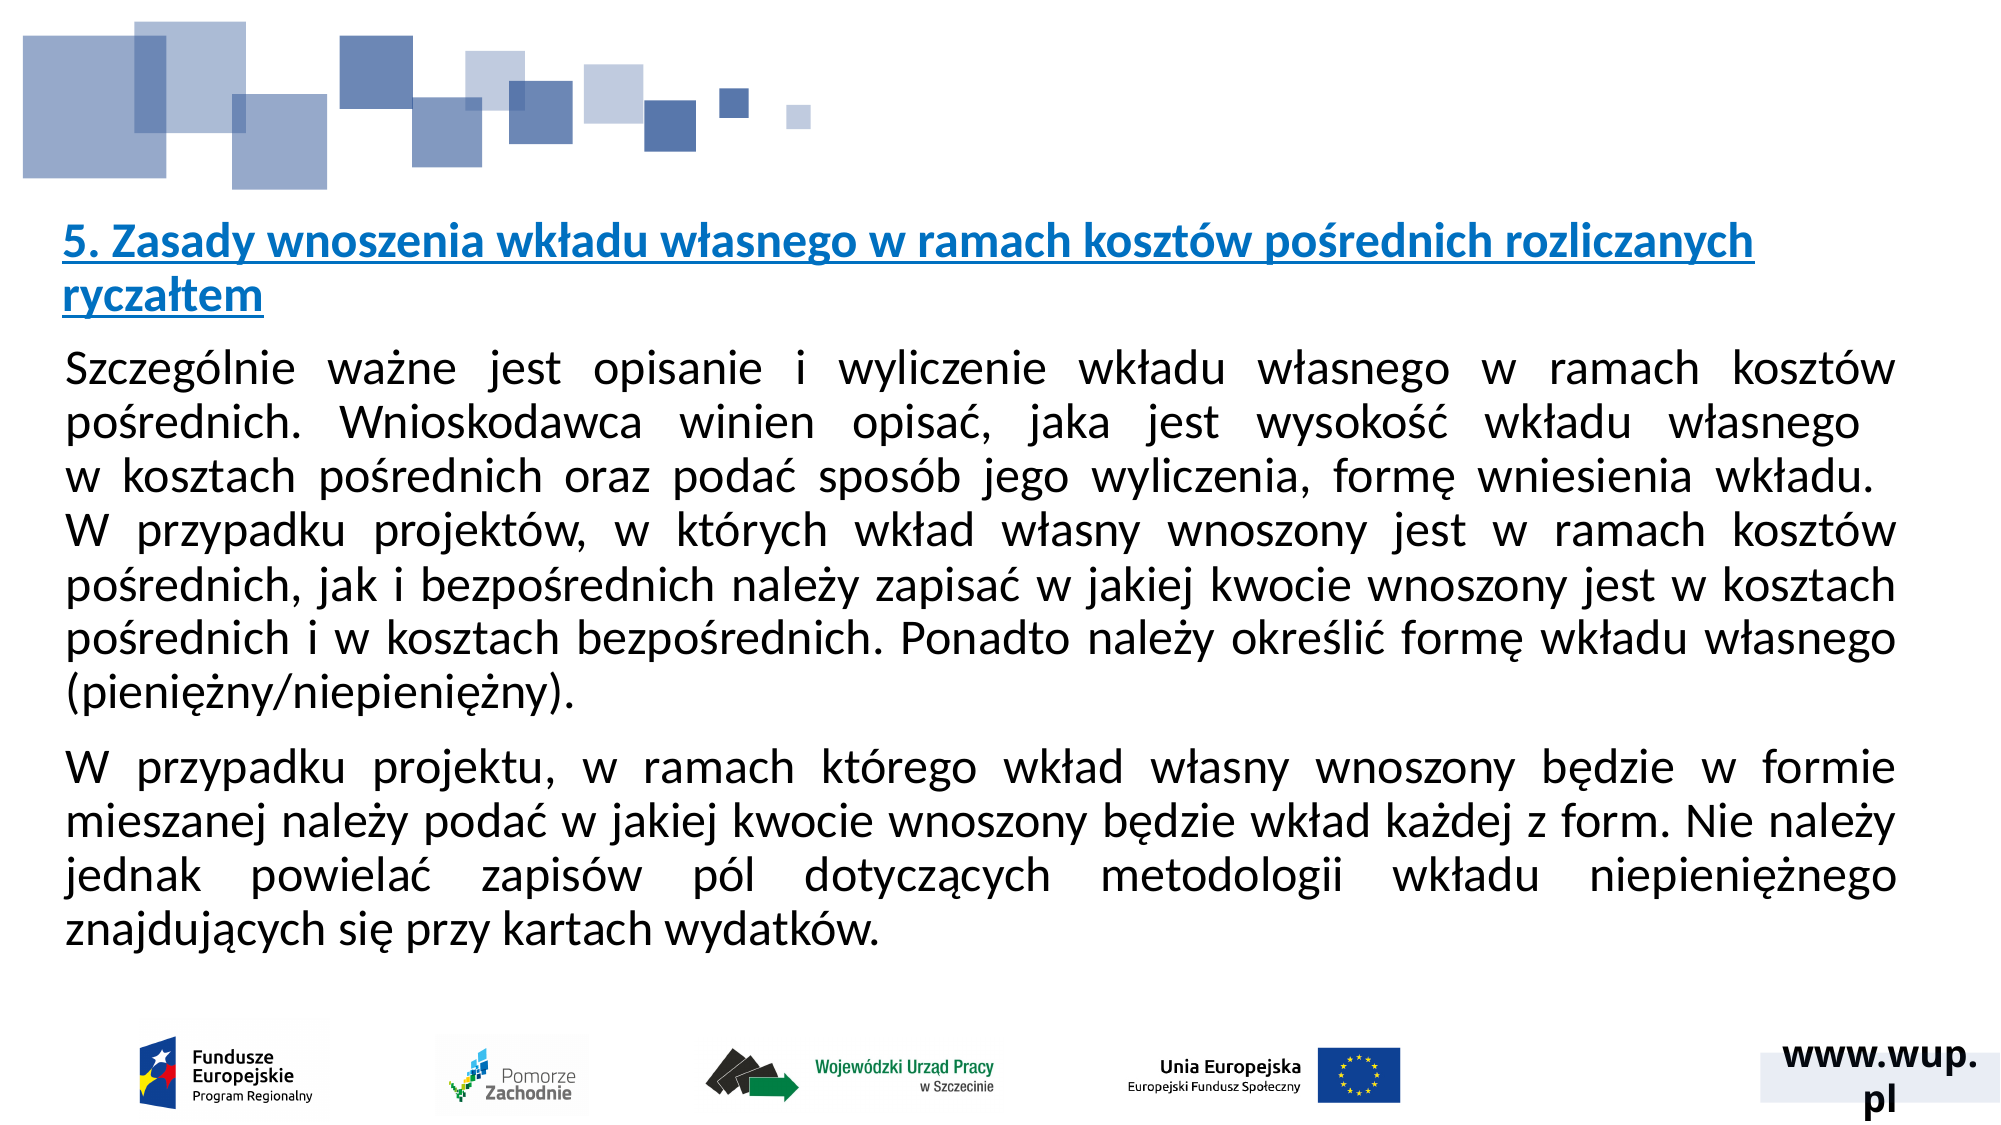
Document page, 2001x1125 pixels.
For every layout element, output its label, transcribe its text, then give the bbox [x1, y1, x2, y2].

picture [1109, 1028, 1402, 1121]
list Szczególnie ważne jest opisanie i wyliczenie wkładu własnego w ramach kosztów pośrednich. Wnioskodawca winien opisać, jaka jest wysokość wkładu własnego w kosztach pośrednich oraz podać sposób jego wyliczenia, formę wniesienia wkładu. W przypadku projektów, w których wkład własny wnoszony jest w ramach kosztów pośrednich, jak i bezpośrednich należy zapisać w jakiej kwocie wnoszony jest w kosztach pośrednich i w kosztach bezpośrednich. Ponadto należy określić formę wkładu własnego (pieniężny/niepieniężny). W przypadku projektu, w ramach którego wkład własny wnoszony będzie w formie mieszanej należy podać w jakiej kwocie wnoszony będzie wkład każdej z form. Nie należy jednak powielać zapisów pól dotyczących metodologii wkładu niepieniężnego znajdujących się przy kartach wydatków. [50, 334, 1914, 1014]
picture [139, 1018, 330, 1122]
picture [435, 1034, 589, 1116]
title 5. Zasady wnoszenia wkładu własnego w ramach kosztów pośrednich rozliczanych ryczałtem [47, 206, 1909, 289]
picture [694, 1037, 1004, 1113]
